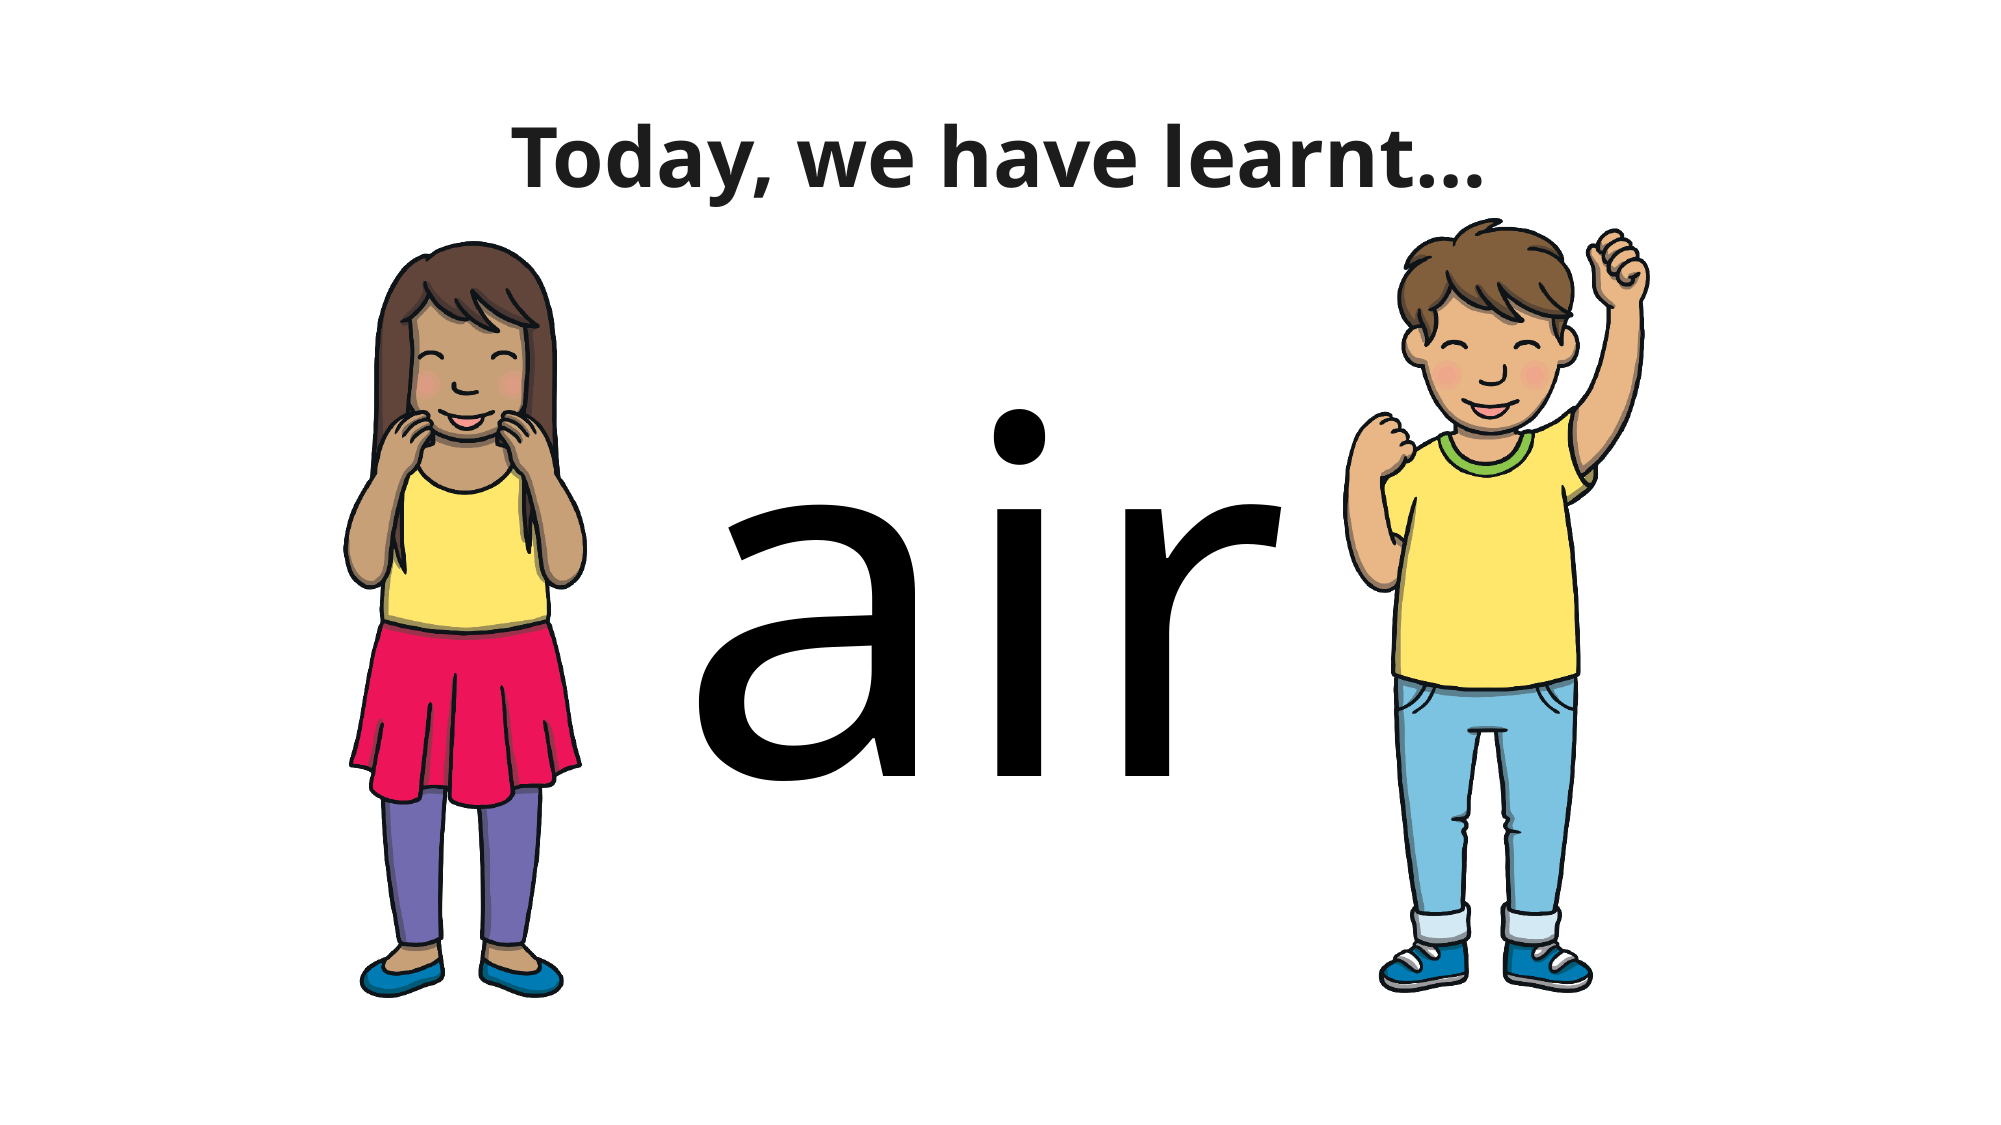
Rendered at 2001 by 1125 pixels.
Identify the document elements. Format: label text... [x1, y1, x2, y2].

text_box air [587, 271, 1343, 884]
picture [1343, 218, 1650, 993]
picture [343, 241, 587, 998]
text_box Today, we have learnt… [324, 78, 1674, 242]
